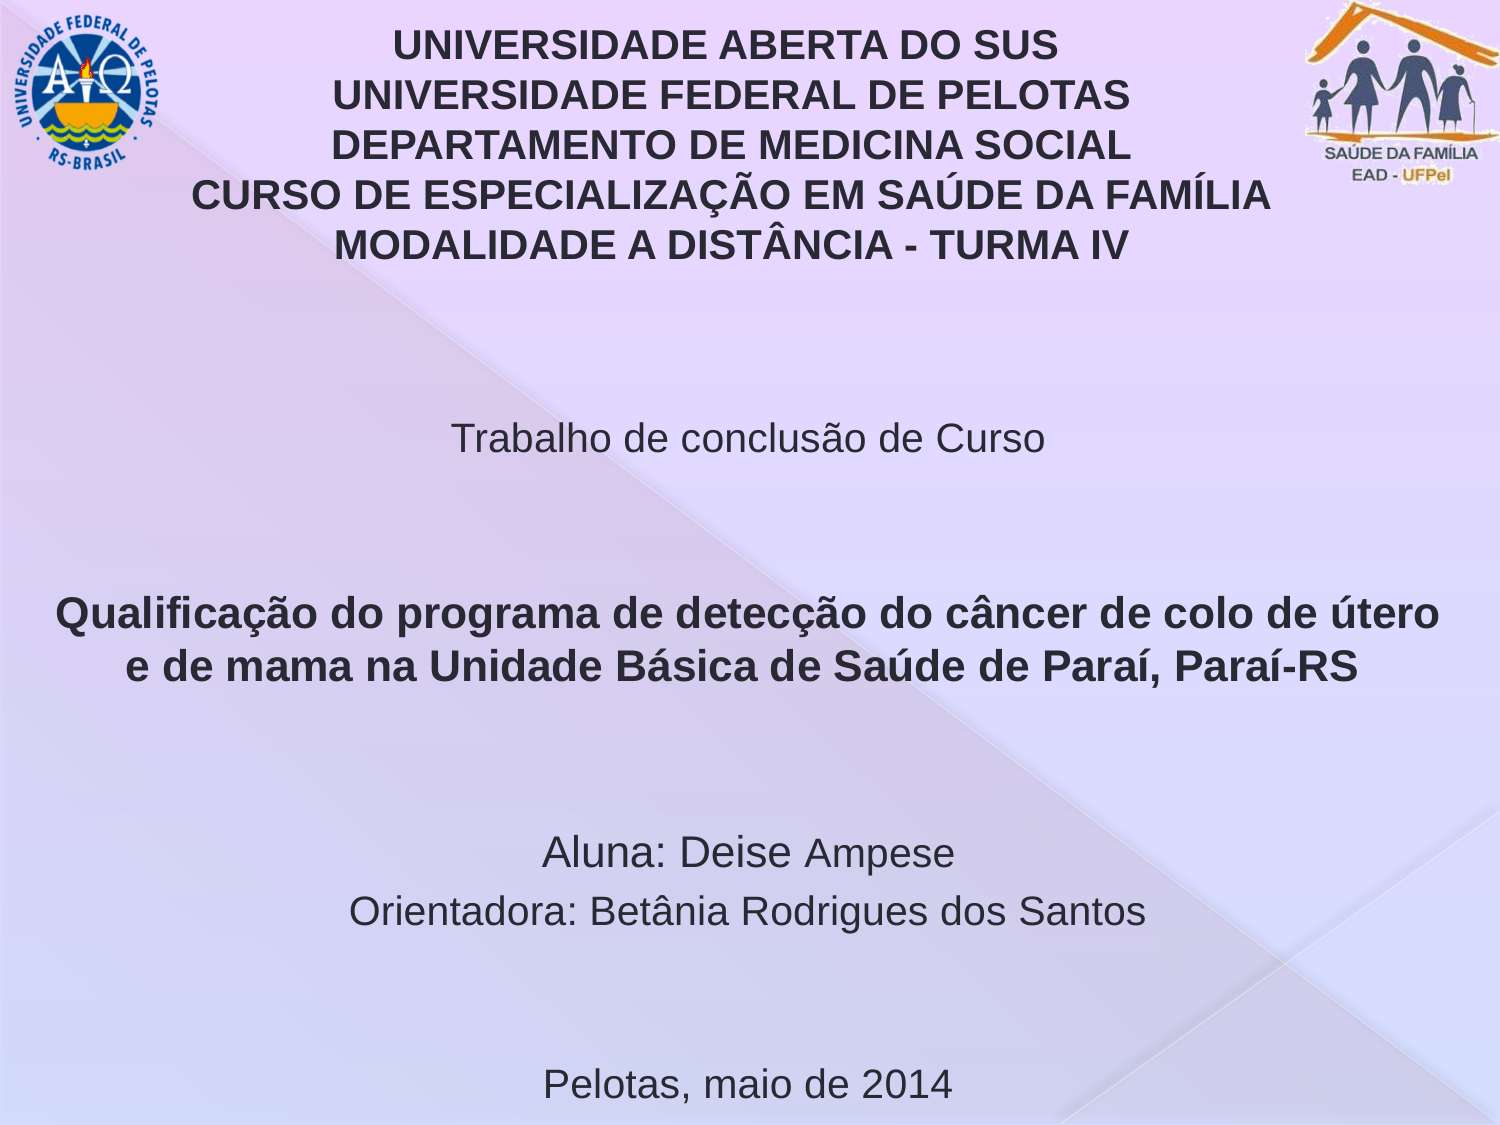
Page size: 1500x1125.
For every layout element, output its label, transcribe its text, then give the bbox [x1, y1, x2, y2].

title UNIVERSIDADE ABERTA DO SUS UNIVERSIDADE FEDERAL DE PELOTAS DEPARTAMENTO DE MEDICINA SOCIAL CURSO DE ESPECIALIZAÇÃO EM SAÚDE DA FAMÍLIA MODALIDADE A DISTÂNCIA - TURMA IV [83, 0, 1301, 243]
picture [1304, 0, 1500, 185]
list Trabalho de conclusão de Curso Qualificação do programa de detecção do câncer de colo de útero e de mama na Unidade Básica de Saúde de Paraí, Paraí-RS Aluna: Deise Ampese Orientadora: Betânia Rodrigues dos Santos Pelotas, maio de 2014 [17, 243, 1471, 1125]
picture [0, 0, 172, 185]
